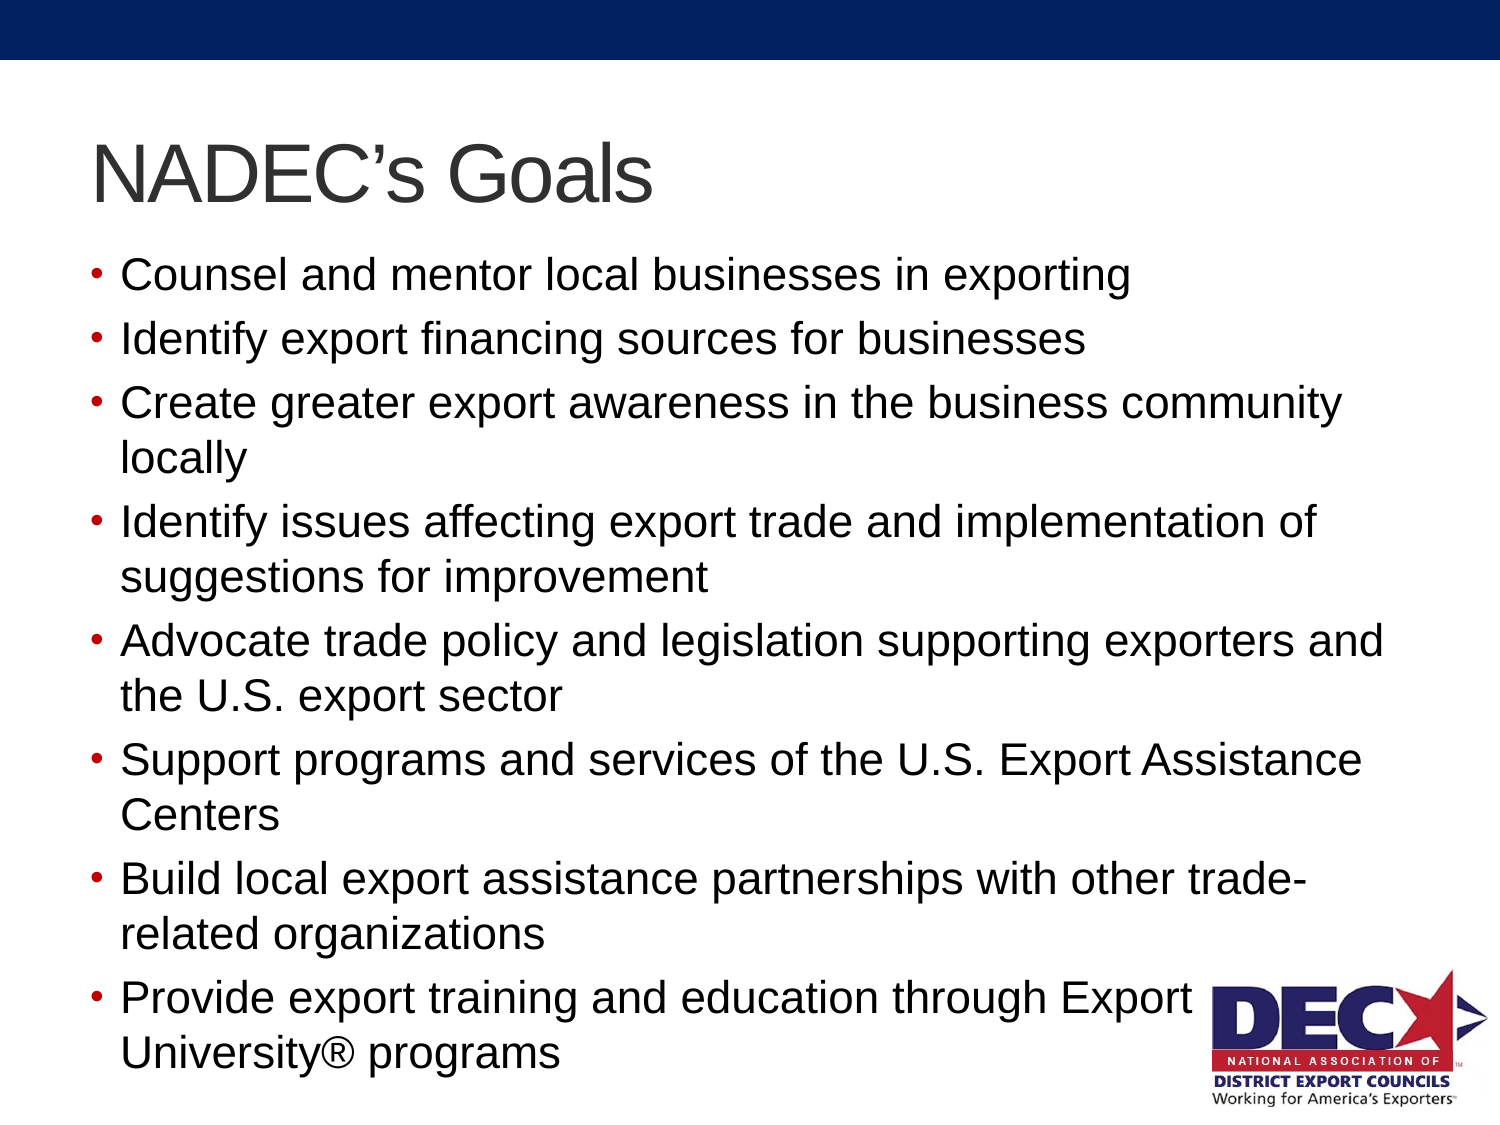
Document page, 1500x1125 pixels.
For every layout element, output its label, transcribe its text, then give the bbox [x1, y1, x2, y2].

picture [1212, 969, 1488, 1109]
list Counsel and mentor local businesses in exporting Identify export financing sources for businesses Create greater export awareness in the business community locally Identify issues affecting export trade and implementation of suggestions for improvement Advocate trade policy and legislation supporting exporters and the U.S. export sector Support programs and services of the U.S. Export Assistance Centers Build local export assistance partnerships with other trade-related organizations Provide export training and education through Export University® programs [75, 237, 1438, 1088]
title NADEC’s Goals [75, 87, 1425, 237]
